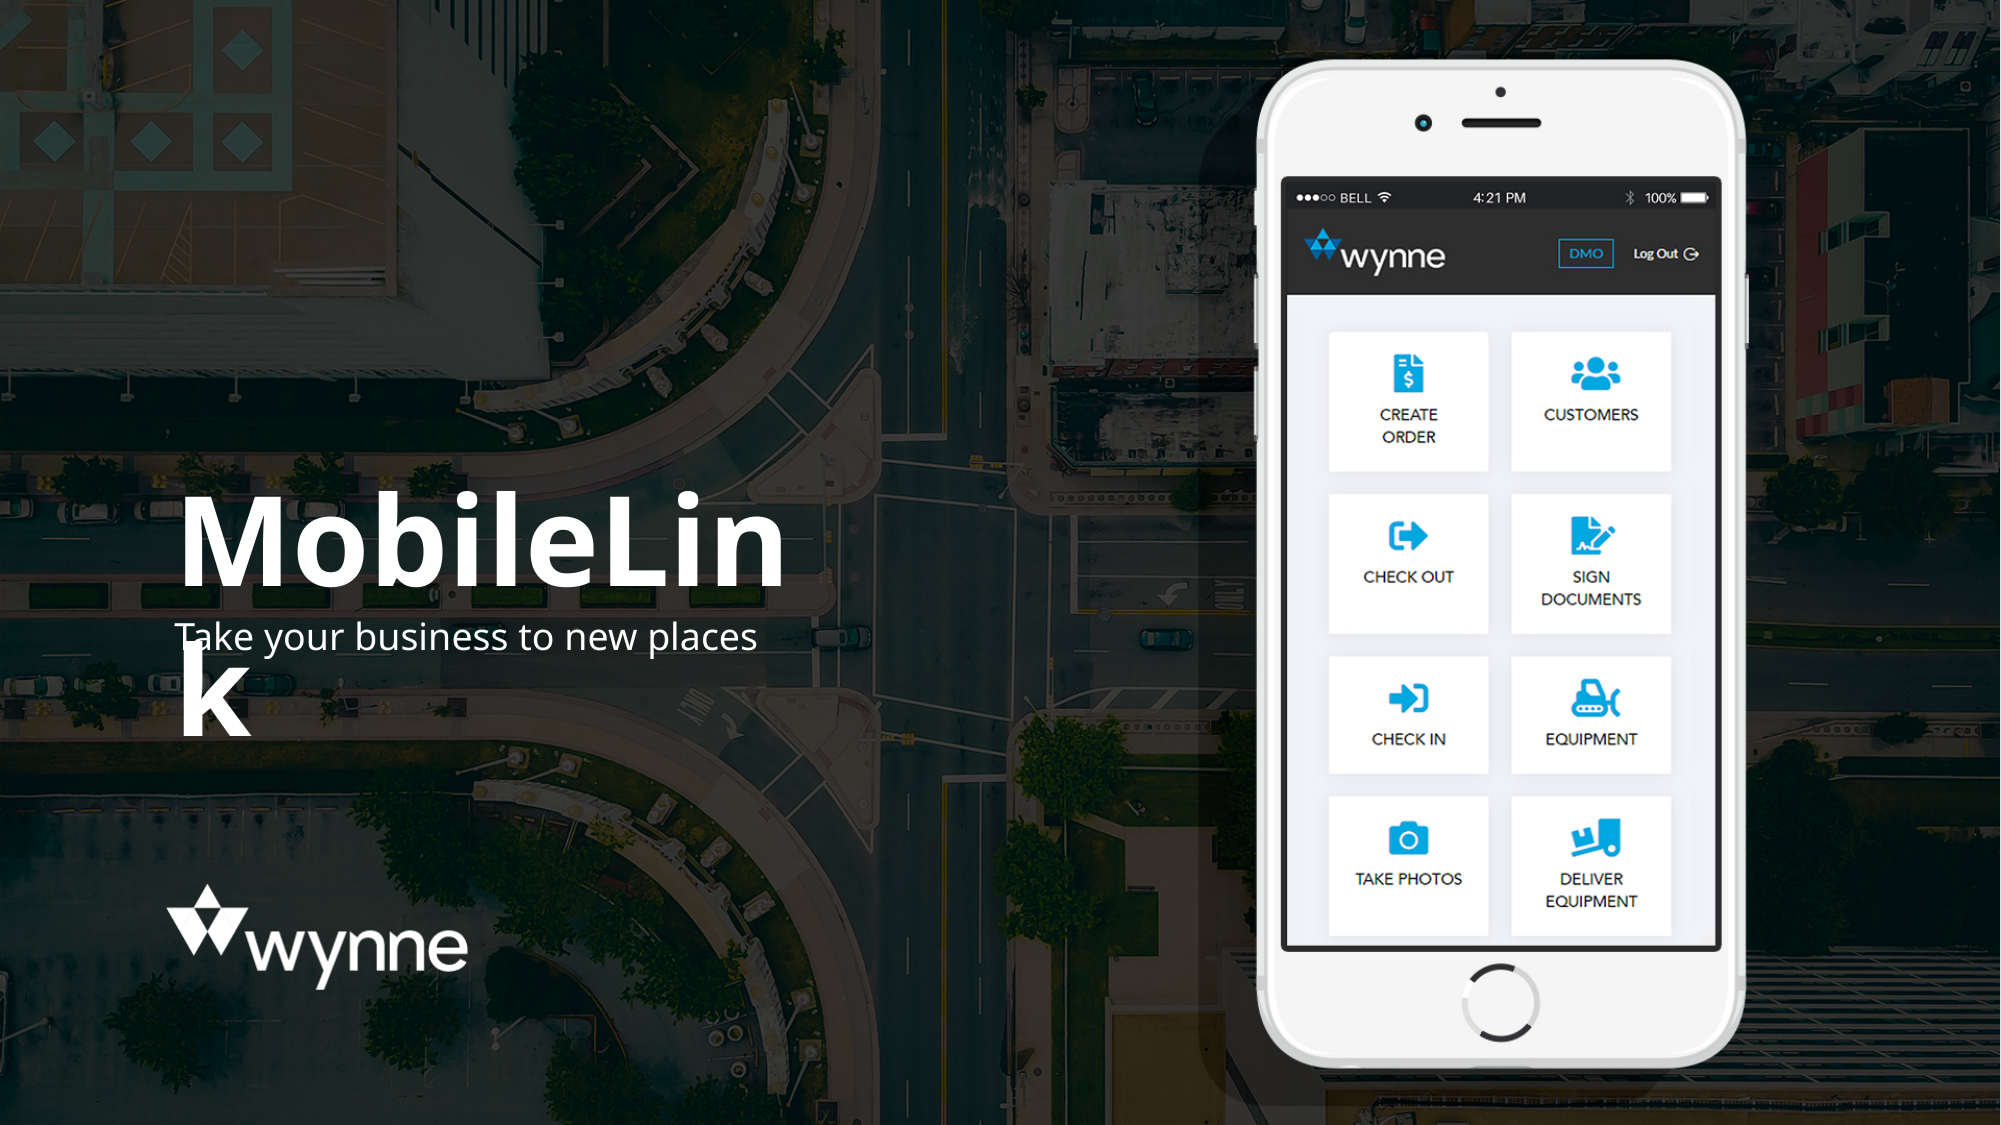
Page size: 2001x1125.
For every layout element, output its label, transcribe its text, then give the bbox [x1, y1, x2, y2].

text_box MobileLink [159, 453, 874, 605]
text_box Take your business to new places [159, 605, 905, 665]
picture [0, 0, 2001, 1125]
text_box MobileLink [159, 665, 874, 769]
